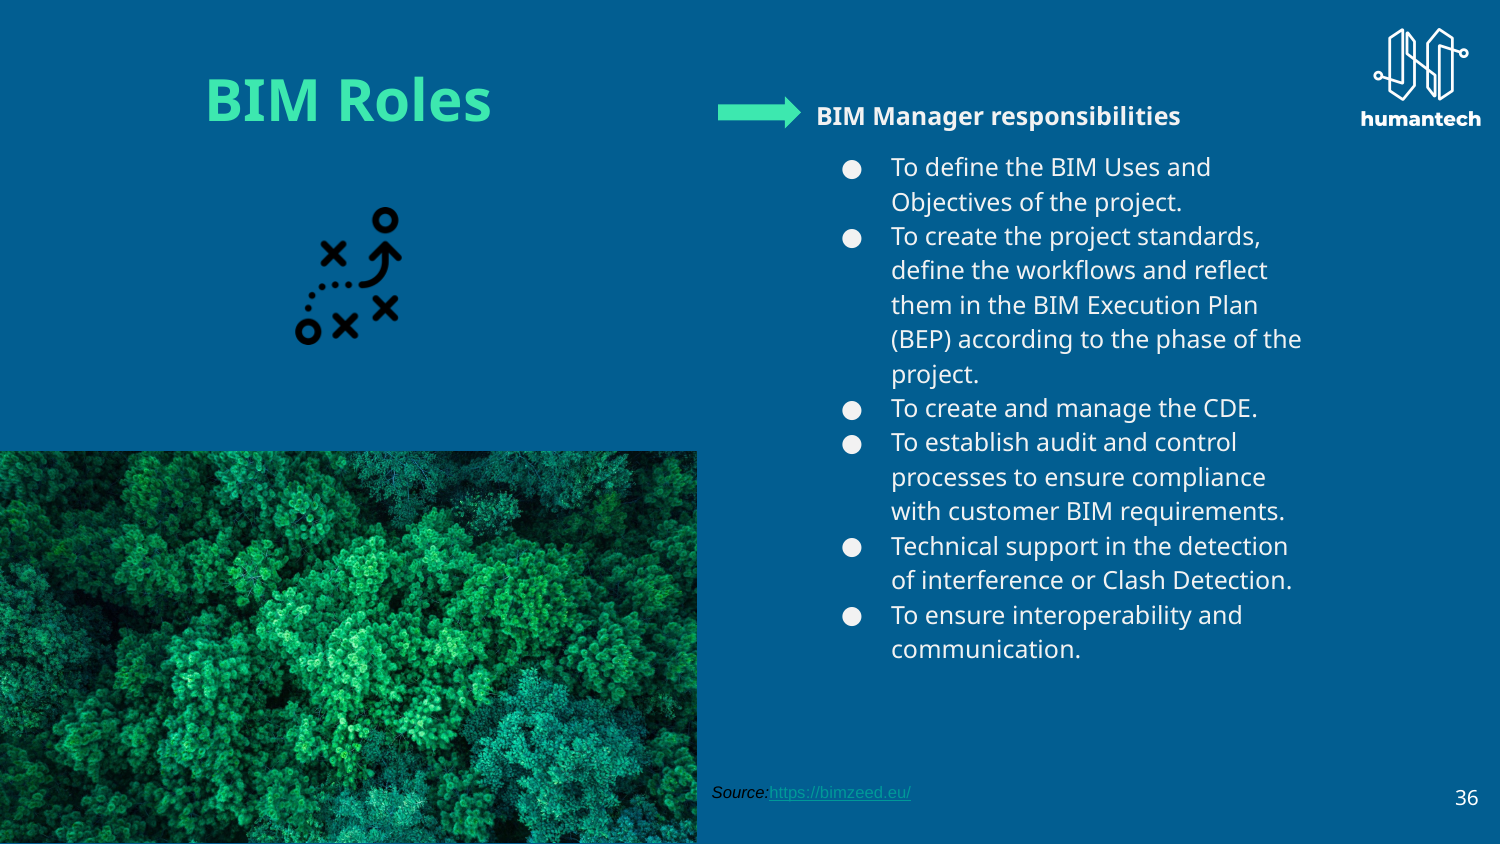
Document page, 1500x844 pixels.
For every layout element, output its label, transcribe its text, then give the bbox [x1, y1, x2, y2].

text_box [718, 96, 801, 129]
slide_number ‹#› [1083, 769, 1494, 834]
picture [0, 451, 697, 844]
title BIM Roles [0, 48, 697, 345]
picture [279, 207, 417, 345]
text_box Source:https://bimzeed.eu/ [700, 764, 1374, 807]
text_box BIM Manager responsibilities To define the BIM Uses and Objectives of the project. To create the project standards, define the workflows and reflect them in the BIM Execution Plan (BEP) according to the phase of the project. To create and manage the CDE. To establish audit and control processes to ensure compliance with customer BIM requirements. Technical support in the detection of interference or Clash Detection. To ensure interoperability and communication. [800, 88, 1333, 246]
picture [1353, 9, 1489, 145]
